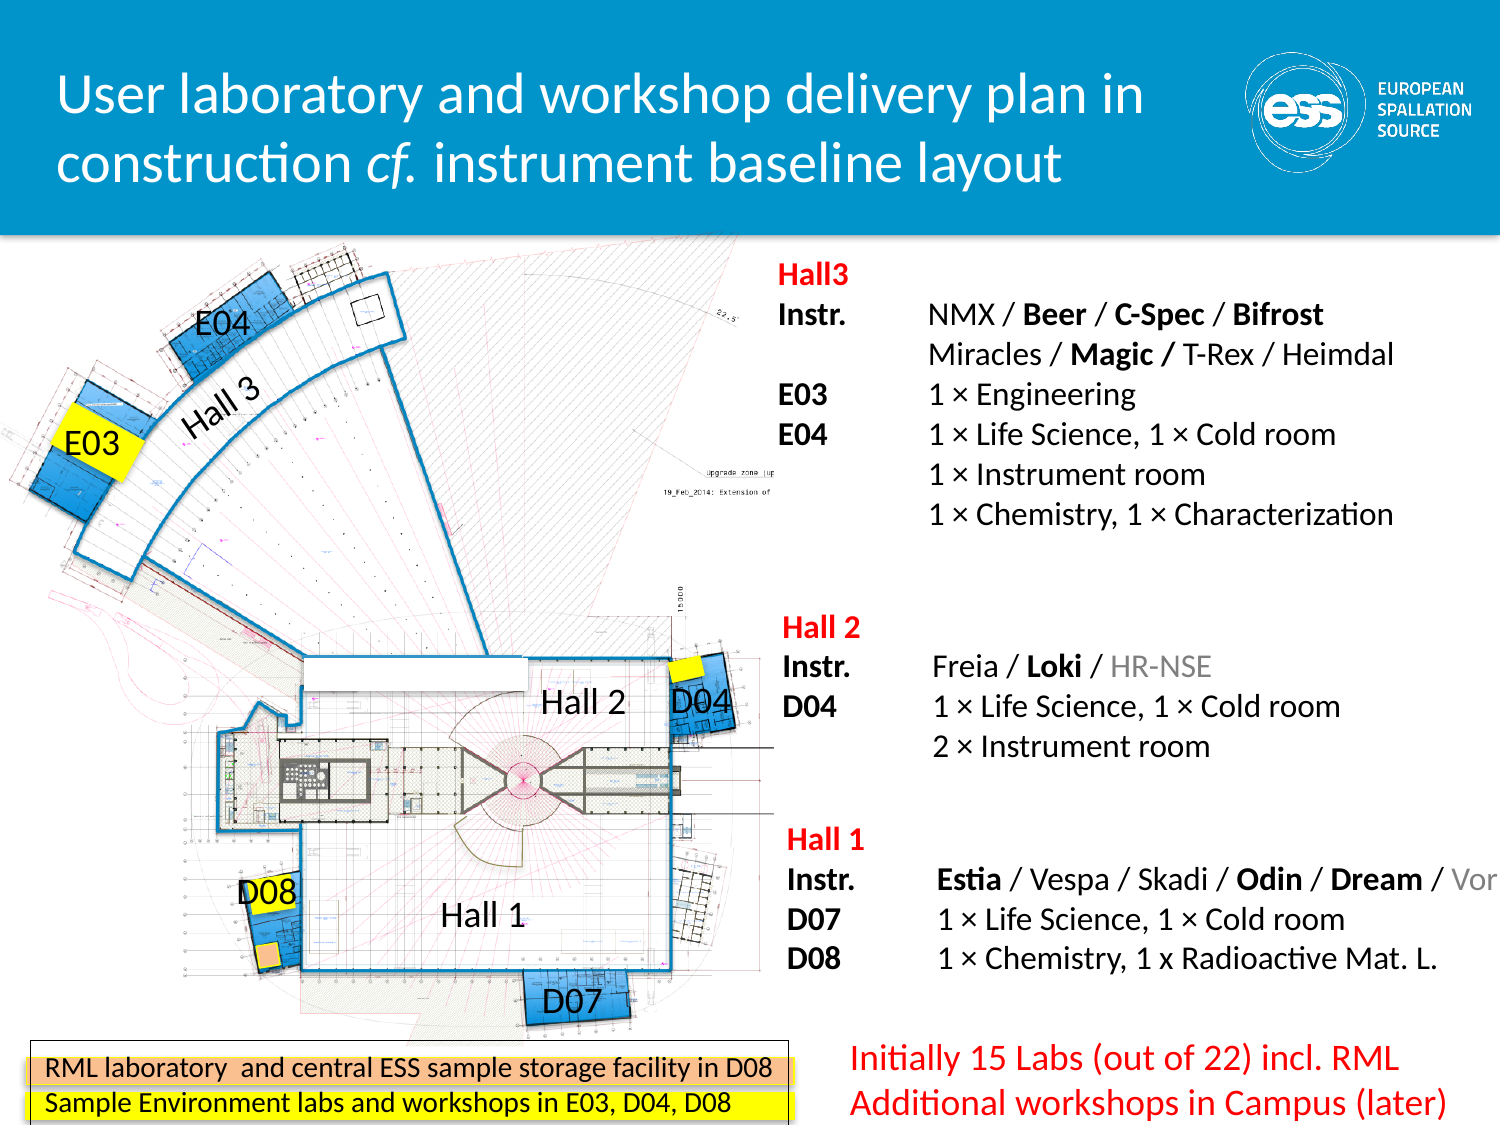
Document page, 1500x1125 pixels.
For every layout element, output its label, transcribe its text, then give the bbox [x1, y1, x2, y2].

picture [1418, 104, 1423, 115]
text_box Hall 1 Instr. Estia / Vespa / Skadi / Odin / Dream / Vor D07 1 × Life Science, 1 × Cold room D08 1 × Chemistry, 1 x Radioactive Mat. L. [777, 809, 1500, 985]
picture [1398, 109, 1406, 115]
picture [1422, 125, 1428, 134]
picture [1436, 104, 1444, 115]
text_box [25, 1092, 30, 1120]
text_box RML laboratory and central ESS sample storage facility in D08 Sample Environment labs and workshops in E03, D04, D08 [30, 1040, 789, 1125]
text_box [789, 1057, 795, 1085]
text_box Hall3 Instr. NMX / Beer / C-Spec / Bifrost Miracles / Magic / T-Rex / Heimdal E03 1 × Engineering E04 1 × Life Science, 1 × Cold room 1 × Instrument room 1 × Chemistry, 1 × Characterization [777, 245, 1457, 540]
picture [1454, 83, 1458, 94]
text_box [26, 1067, 30, 1085]
picture [1389, 104, 1393, 115]
text_box Hall 2 Instr. Freia / Loki / HR-NSE D04 1 × Life Science, 1 × Cold room 2 × Instrument room [777, 597, 1357, 772]
picture [1379, 83, 1385, 94]
picture [1409, 104, 1415, 115]
picture [1264, 94, 1342, 127]
text_box [789, 1092, 795, 1120]
title User laboratory and workshop delivery plan in construction cf. instrument baseline layout [41, 30, 1170, 219]
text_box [0, 231, 774, 1059]
picture [1443, 86, 1450, 93]
picture [1400, 83, 1407, 94]
text_box Initially 15 Labs (out of 22) incl. RML Additional workshops in Campus (later) [835, 1025, 1471, 1125]
picture [1432, 125, 1438, 136]
picture [1423, 83, 1430, 94]
